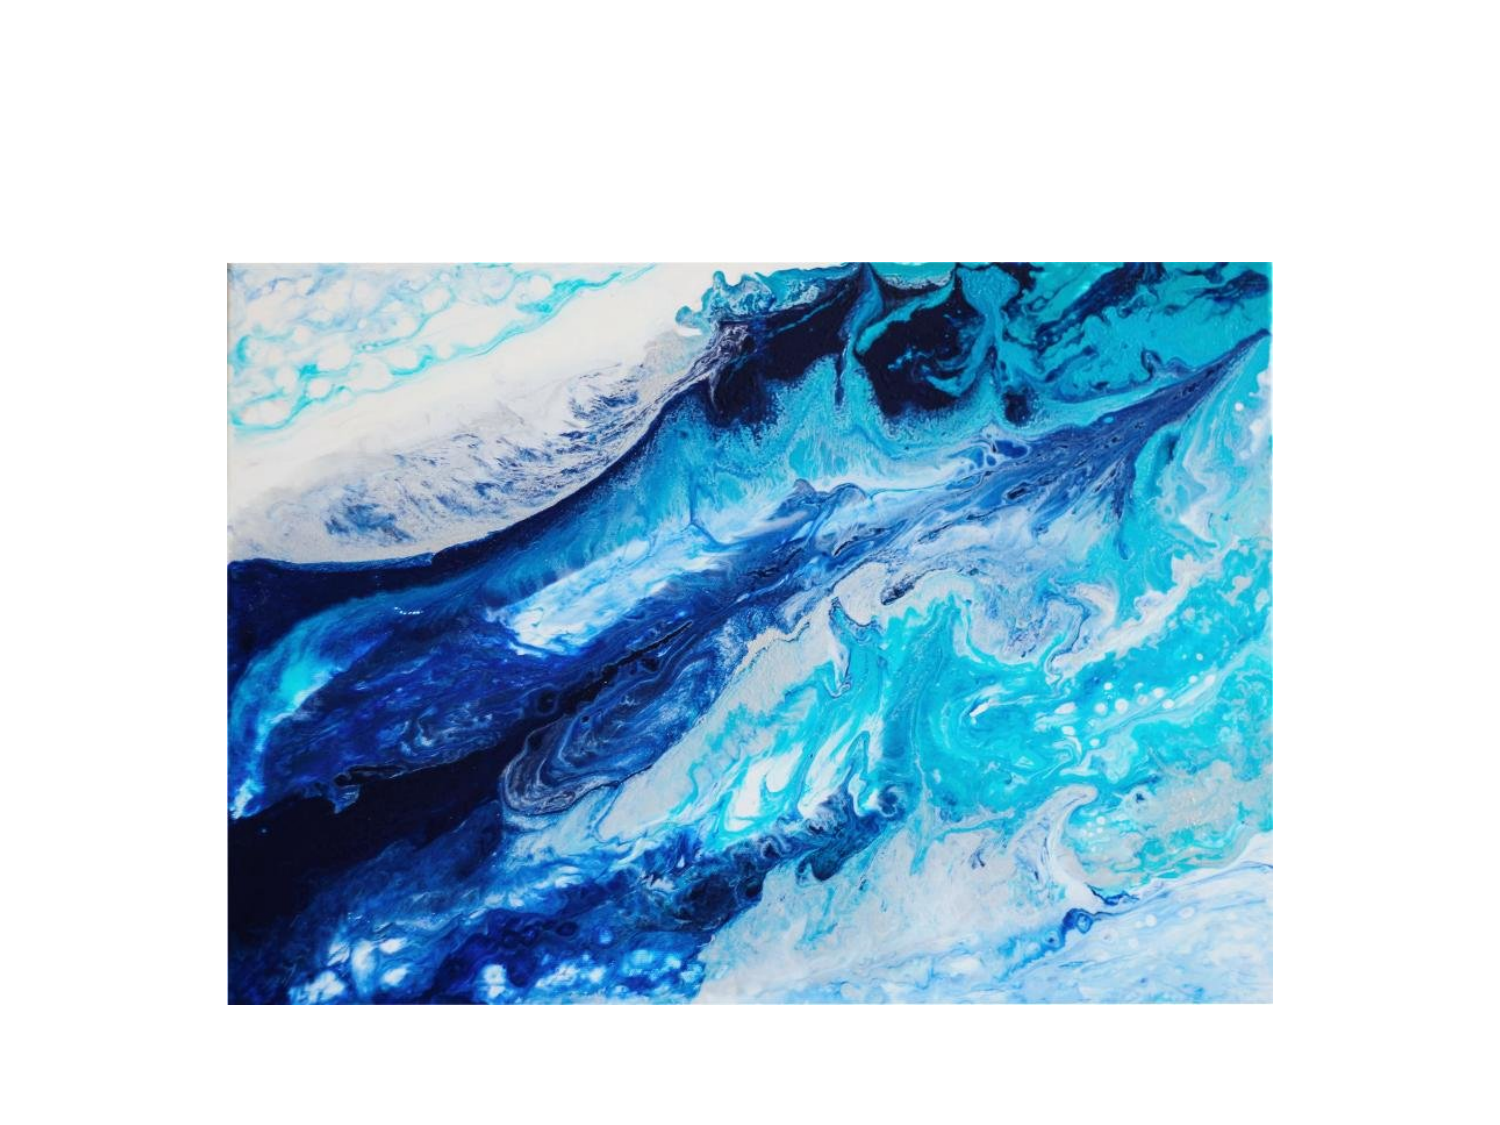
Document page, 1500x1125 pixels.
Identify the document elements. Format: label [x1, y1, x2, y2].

list [226, 262, 1274, 1006]
